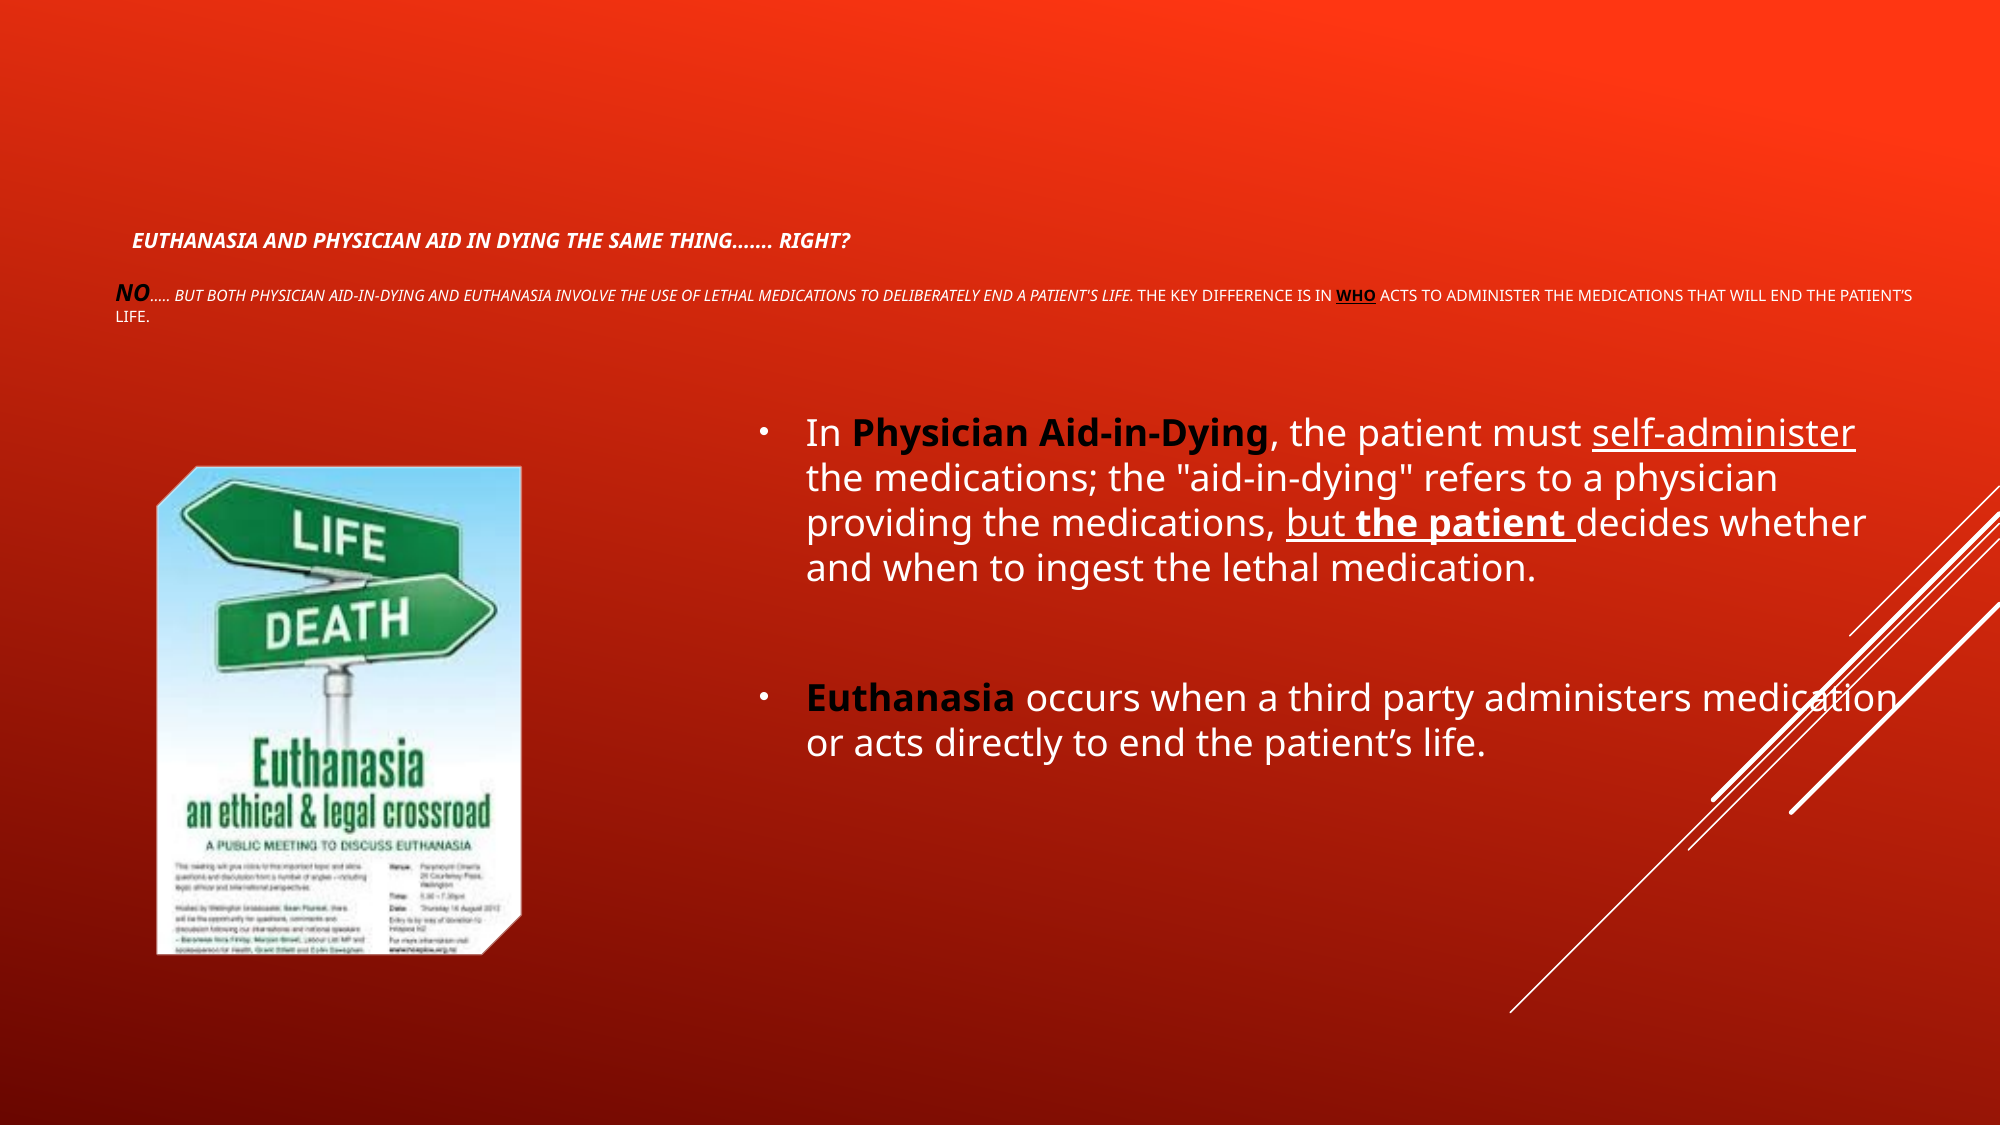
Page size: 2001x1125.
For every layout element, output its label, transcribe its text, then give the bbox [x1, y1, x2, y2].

picture [157, 466, 521, 955]
list In Physician Aid-in-Dying, the patient must self-administer the medications; the "aid-in-dying" refers to a physician providing the medications, but the patient decides whether and when to ingest the lethal medication. Euthanasia occurs when a third party administers medication or acts directly to end the patient’s life. [743, 400, 1920, 1052]
title Euthanasia and Physician Aid in Dying the same thing……. Right? No….. But both physician aid-in-dying and euthanasia involve the use of lethal medications to deliberately end a patient's life. The key difference is in who acts to administer the medications that will end the patient’s life. [100, 218, 1960, 371]
